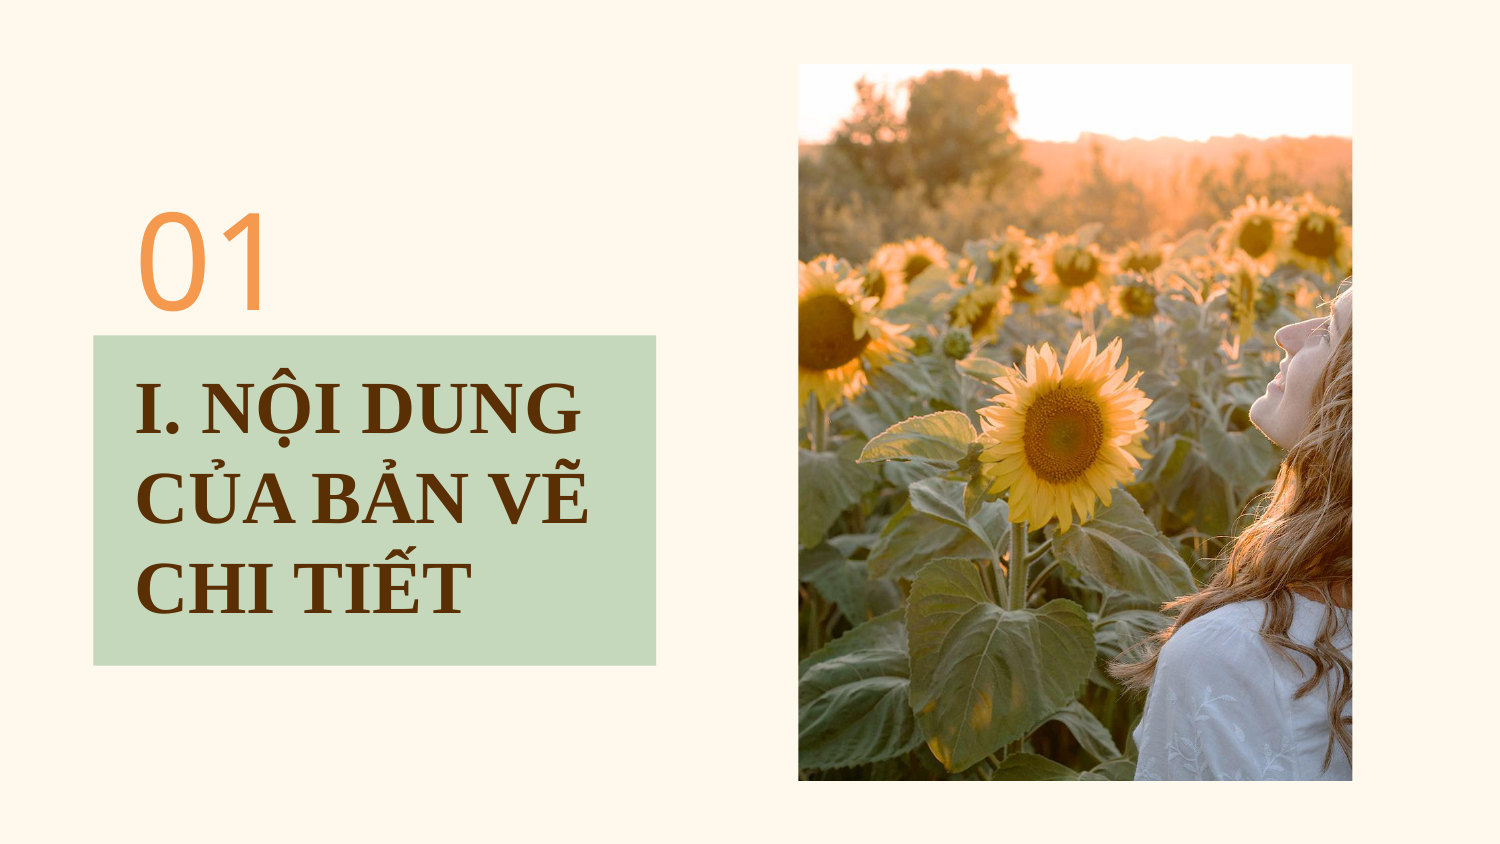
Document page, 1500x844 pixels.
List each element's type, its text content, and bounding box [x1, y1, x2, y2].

title 01 [109, 177, 314, 336]
picture [798, 64, 1353, 782]
text_box I. NỘI DUNG CỦA BẢN VẼ CHI TIẾT [119, 348, 683, 639]
text_box [93, 335, 657, 666]
